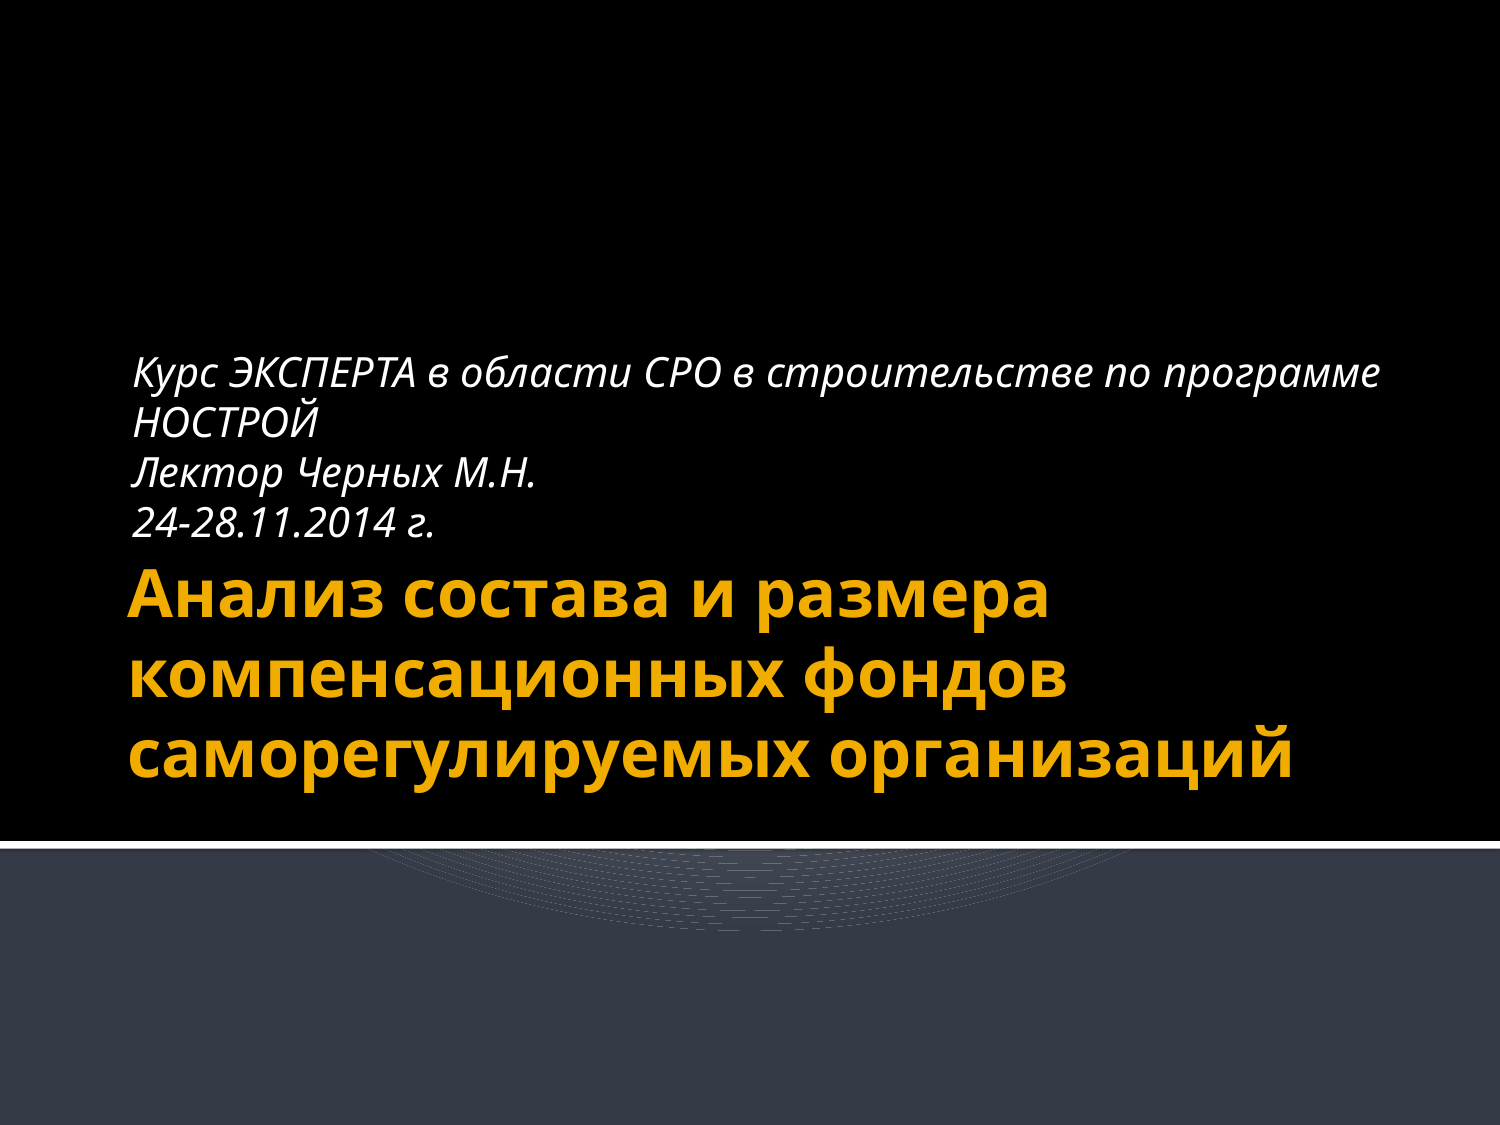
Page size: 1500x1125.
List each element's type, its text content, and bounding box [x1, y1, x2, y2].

subtitle Курс ЭКСПЕРТА в области СРО в строительстве по программе НОСТРОЙ Лектор Черных М.Н. 24-28.11.2014 г. [112, 299, 1438, 546]
title Анализ состава и размера компенсационных фондов саморегулируемых организаций [112, 550, 1438, 825]
